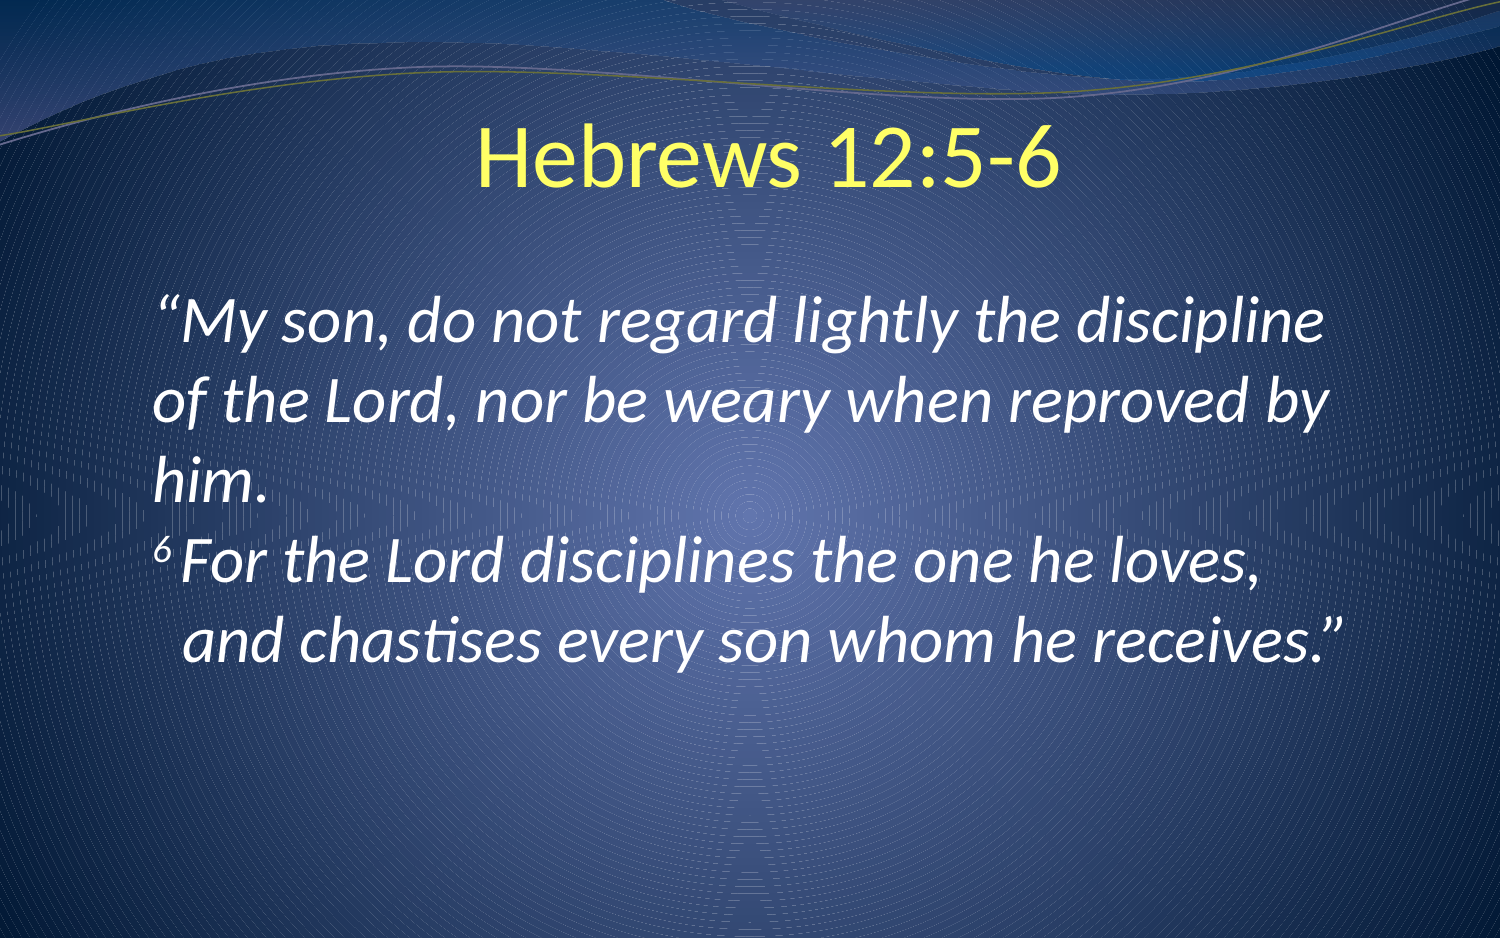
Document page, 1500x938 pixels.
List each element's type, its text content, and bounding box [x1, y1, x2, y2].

title Hebrews 12:5-6 [162, 81, 1375, 207]
text_box “My son, do not regard lightly the discipline of the Lord, nor be weary when reproved by him. 6 For the Lord disciplines the one he loves, and chastises every son whom he receives.” [62, 268, 1400, 684]
